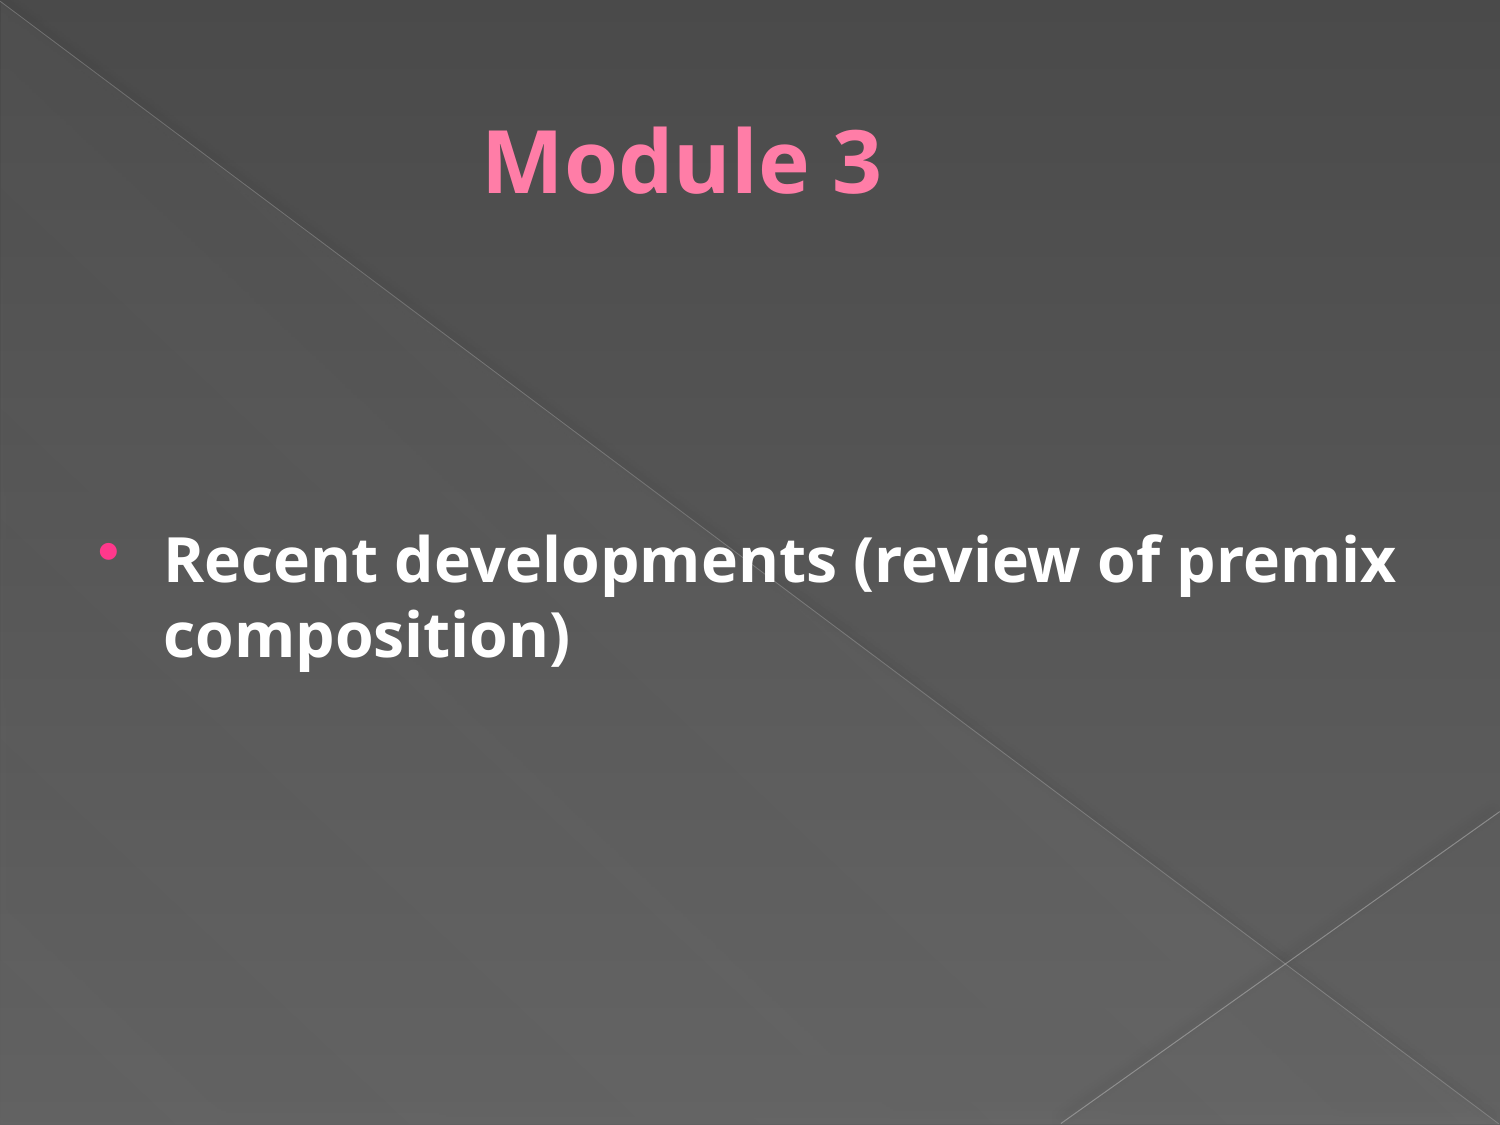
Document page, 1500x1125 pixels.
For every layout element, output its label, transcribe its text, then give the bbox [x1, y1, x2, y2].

list Recent developments (review of premix composition) [75, 512, 1425, 1125]
title Module 3 [387, 43, 1500, 274]
